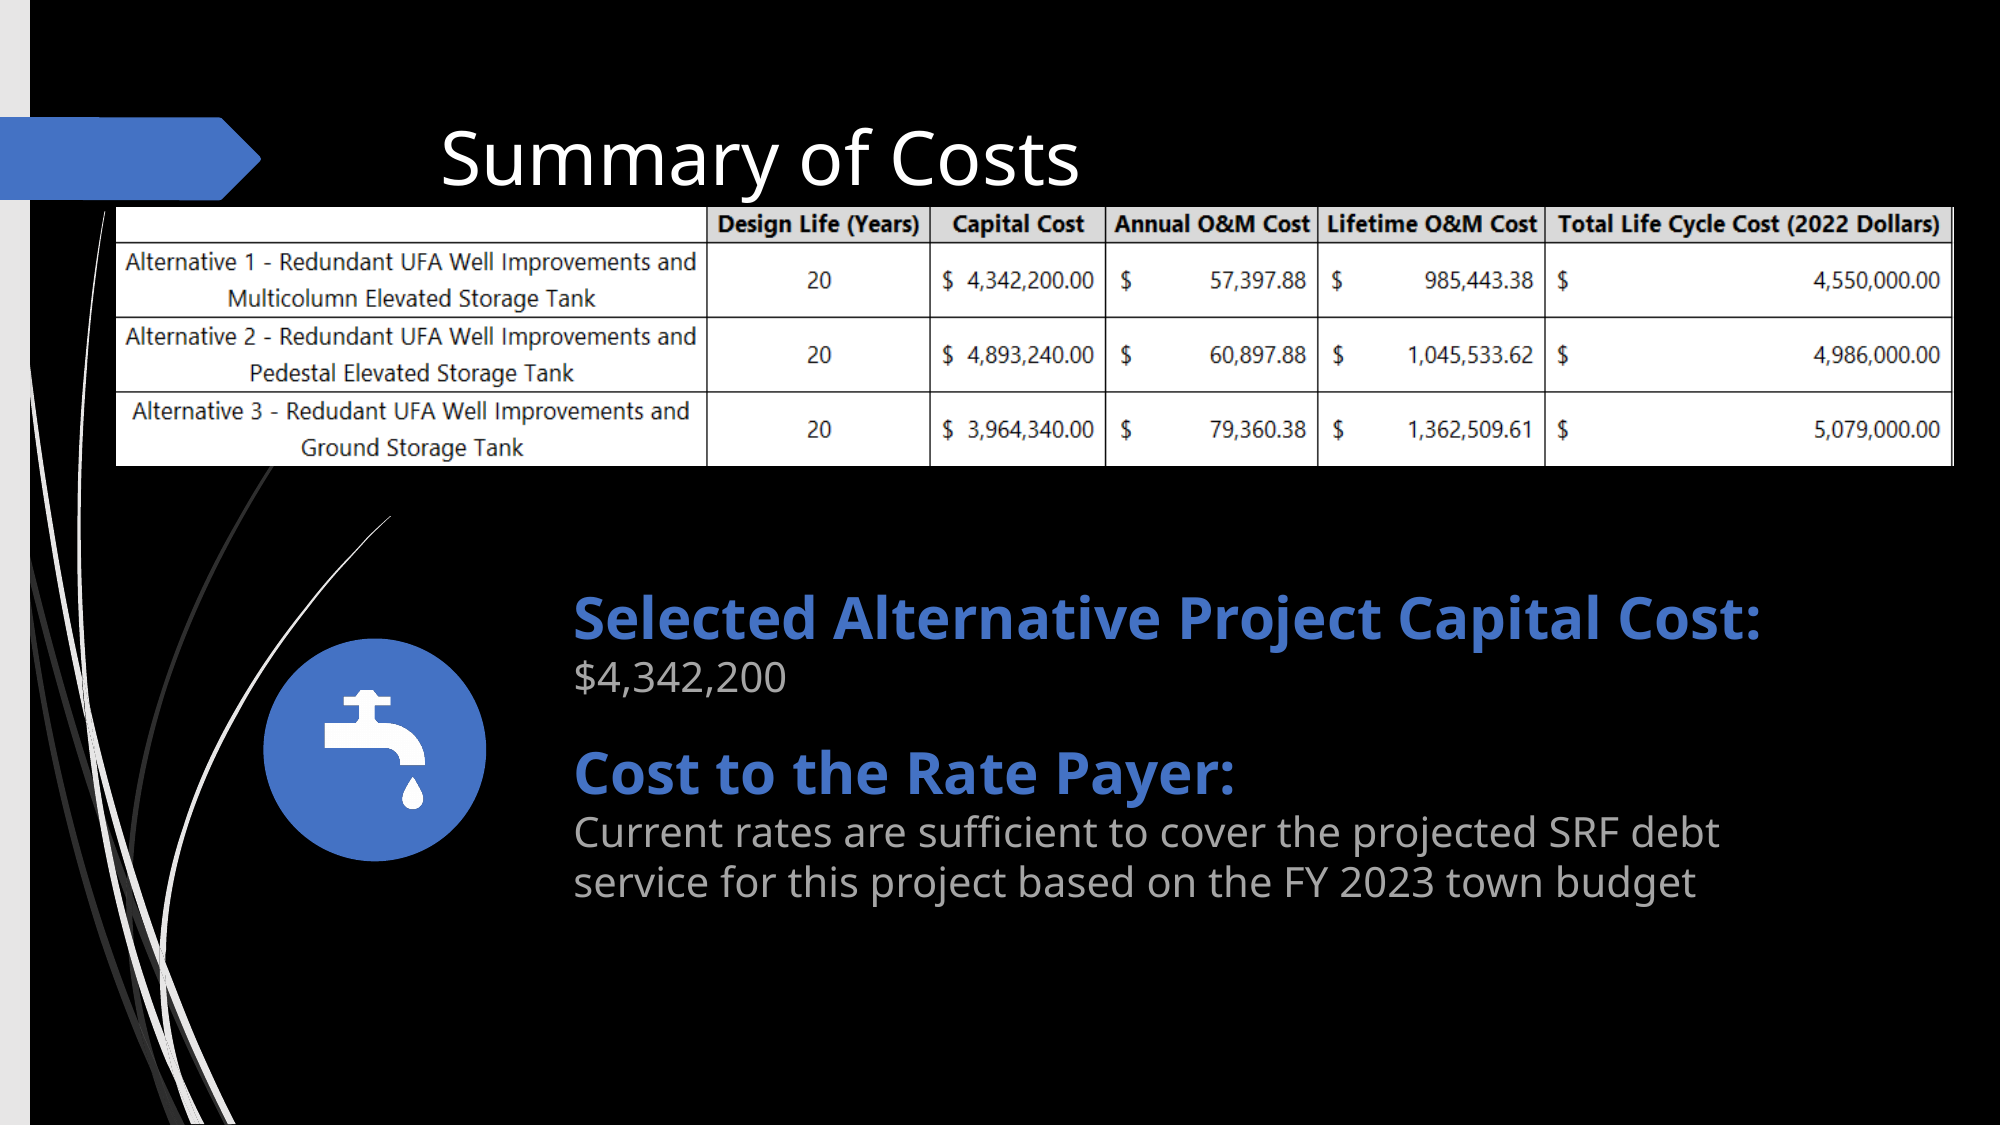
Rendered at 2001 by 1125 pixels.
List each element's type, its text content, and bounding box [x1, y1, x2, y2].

text_box Selected Alternative Project Capital Cost: $4,342,200 Cost to the Rate Payer: Current rates are sufficient to cover the projected SRF debt service for this project based on the FY 2023 town budget [558, 538, 1778, 914]
title Summary of Costs [425, 102, 1888, 205]
picture [115, 207, 1954, 467]
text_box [263, 638, 487, 862]
